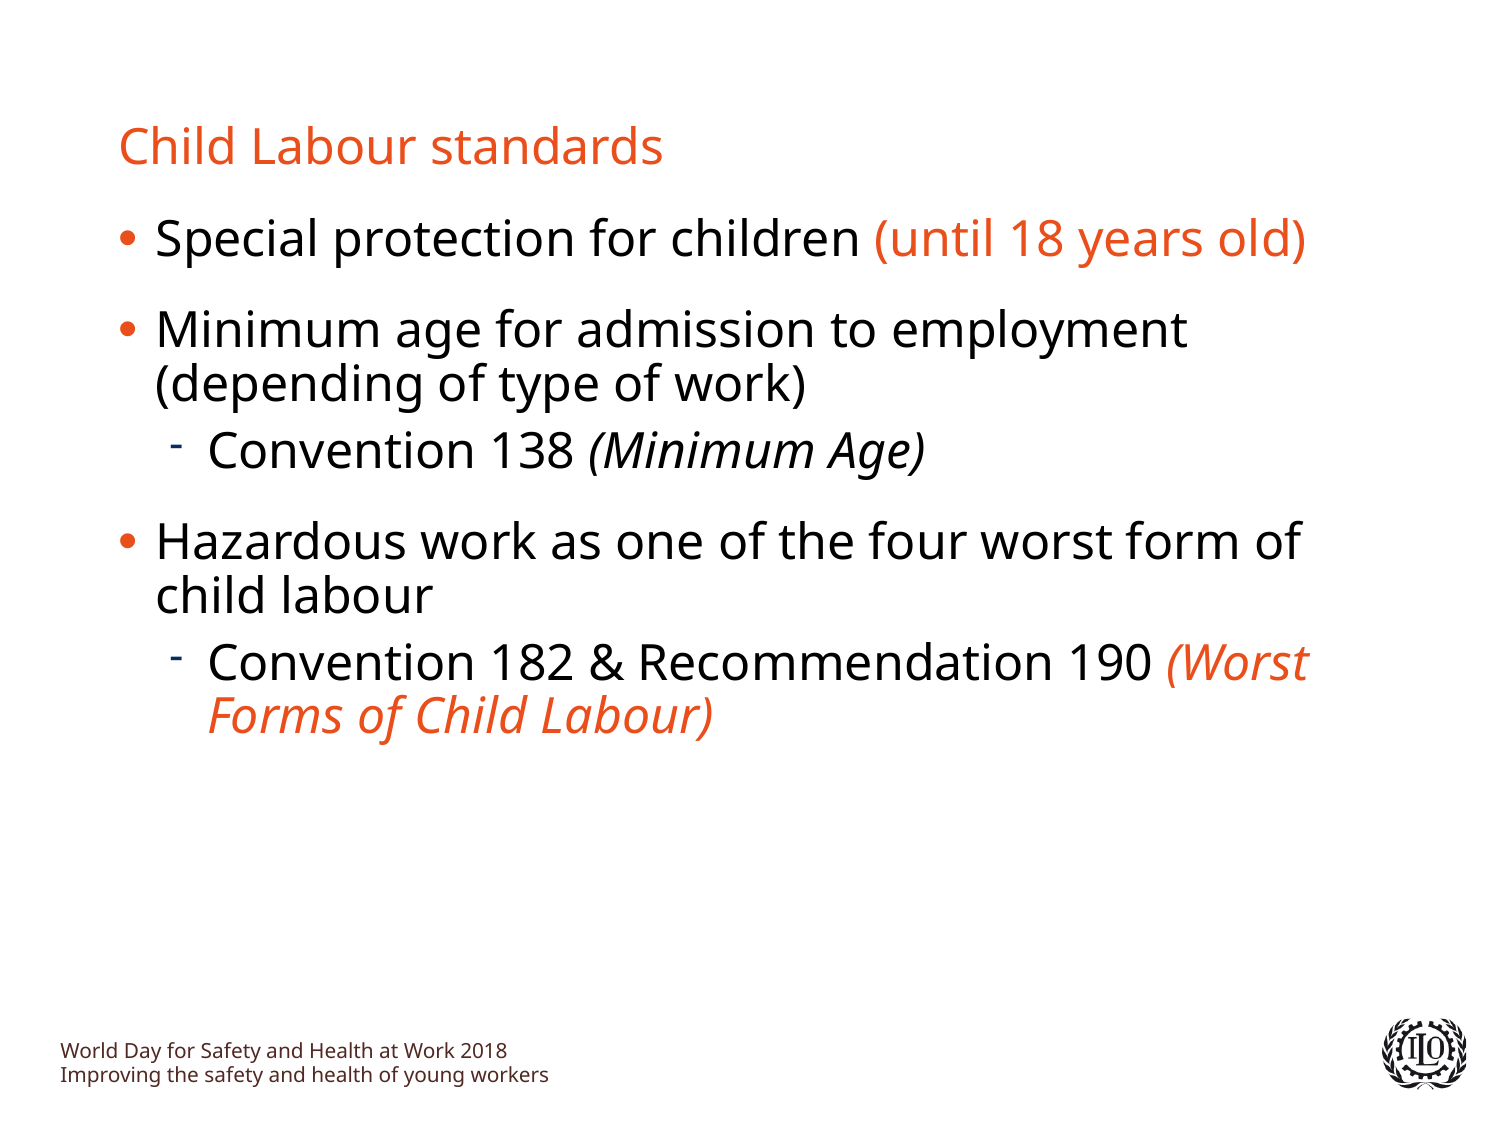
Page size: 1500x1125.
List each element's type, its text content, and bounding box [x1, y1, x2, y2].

list Child Labour standards Special protection for children (until 18 years old) Minimum age for admission to employment (depending of type of work) Convention 138 (Minimum Age) Hazardous work as one of the four worst form of child labour Convention 182 & Recommendation 190 (Worst Forms of Child Labour) [103, 113, 1397, 1024]
